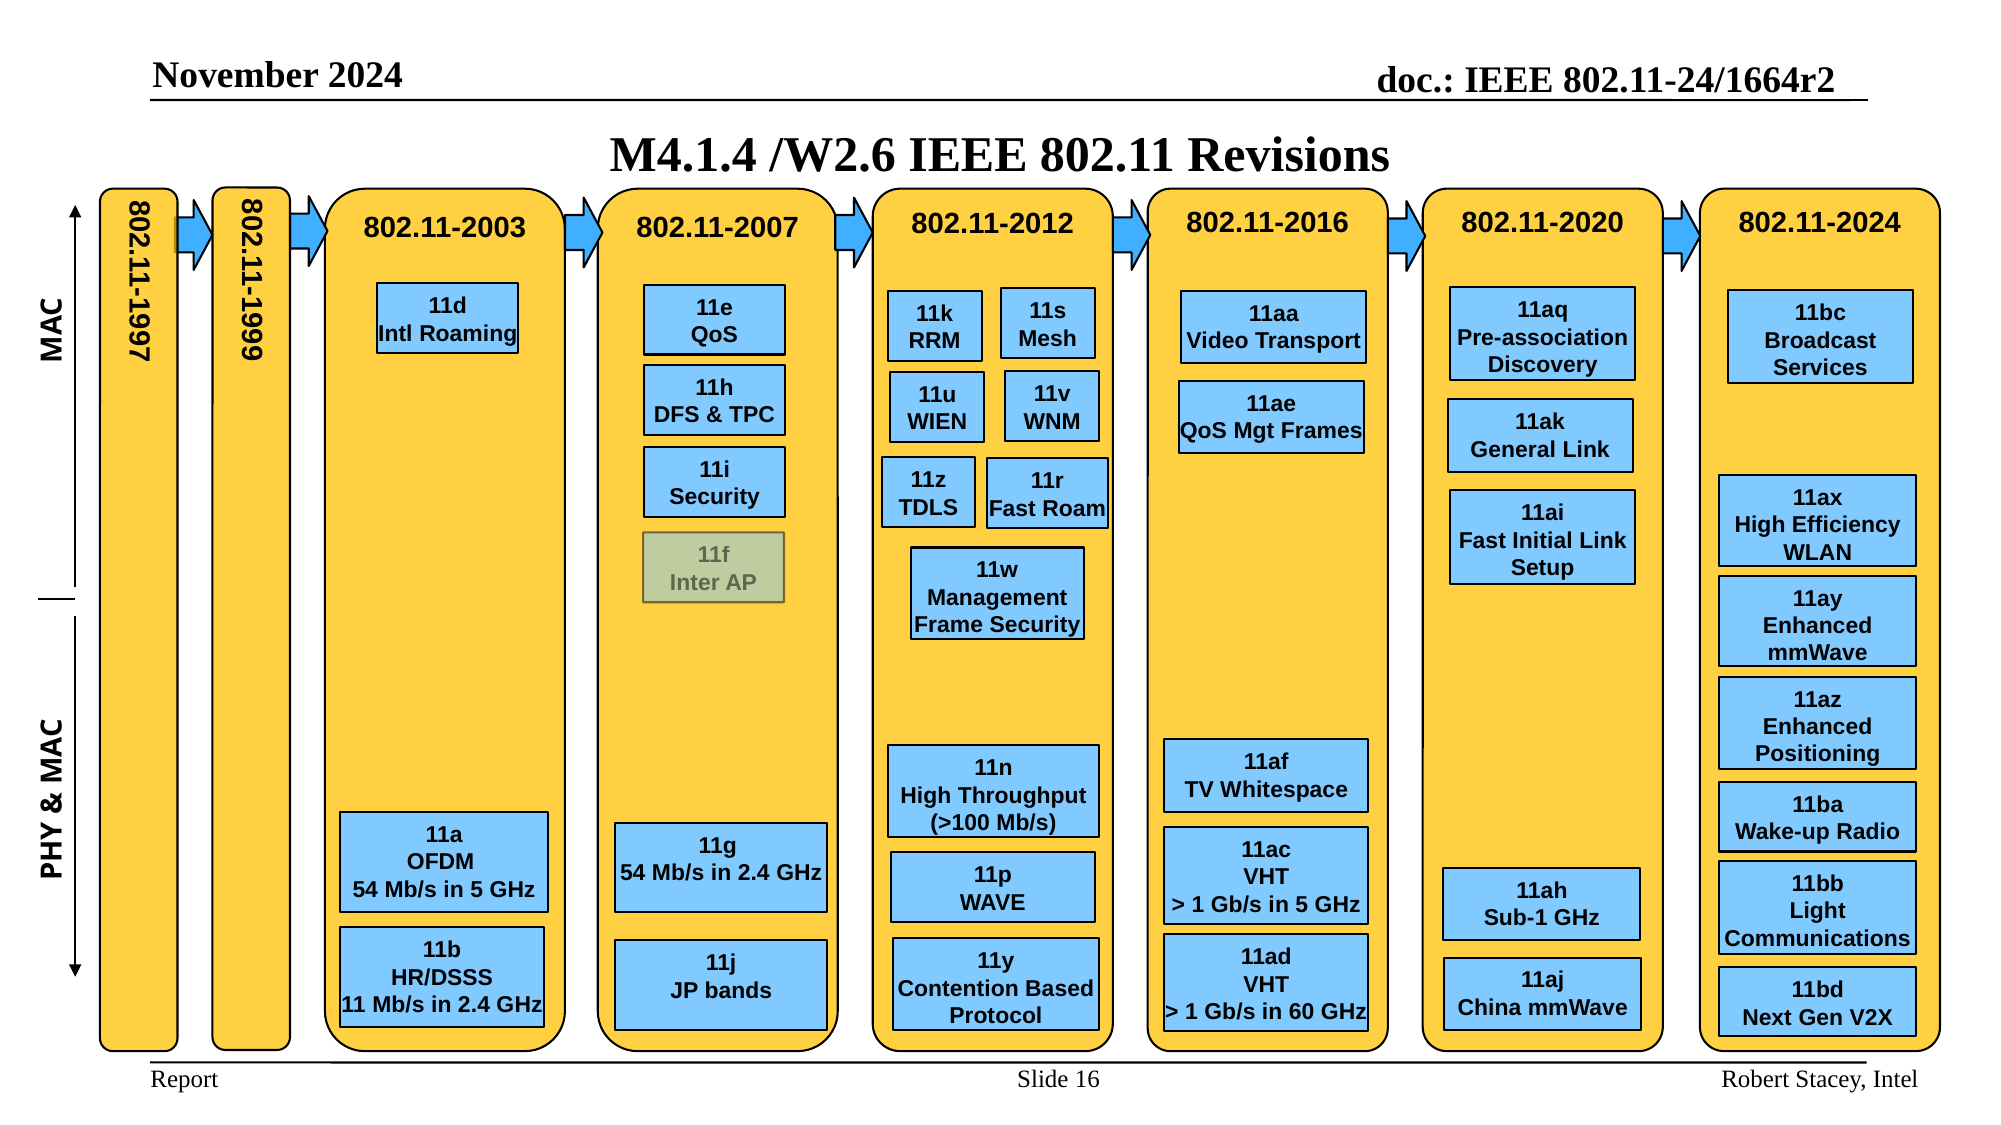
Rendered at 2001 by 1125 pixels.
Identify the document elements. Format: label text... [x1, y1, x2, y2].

text_box 802.11-2016 [1147, 188, 1388, 1052]
text_box [564, 197, 603, 268]
text_box 11y Contention Based Protocol [893, 938, 1099, 1030]
text_box 11ay Enhanced mmWave [1719, 575, 1917, 667]
text_box 11s Mesh [1000, 288, 1095, 358]
text_box 11bb Light Communications [1719, 861, 1917, 954]
text_box 11r Fast Roam [986, 458, 1108, 528]
text_box 11z TDLS [881, 457, 976, 528]
text_box 11i Security [644, 447, 786, 518]
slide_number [152, 49, 406, 96]
text_box 11aj China mmWave [1444, 957, 1642, 1031]
text_box 11w Management Frame Security [910, 547, 1084, 639]
text_box 11ba Wake-up Radio [1719, 781, 1917, 852]
text_box 11e QoS [643, 284, 785, 355]
text_box 11g 54 Mb/s in 2.4 GHz [614, 822, 828, 913]
text_box 11bc Broadcast Services [1727, 290, 1913, 383]
text_box 11u WIEN [890, 371, 985, 442]
text_box 802.11-2007 [597, 188, 838, 1052]
text_box 11h DFS & TPC [643, 364, 785, 435]
text_box 11ak General Link [1447, 399, 1633, 472]
text_box 11ac VHT > 1 Gb/s in 5 GHz [1164, 826, 1369, 924]
text_box 11ad VHT > 1 Gb/s in 60 GHz [1164, 934, 1369, 1032]
text_box [835, 197, 873, 268]
text_box 11n High Throughput (>100 Mb/s) [887, 745, 1100, 837]
text_box 11aa Video Transport [1181, 290, 1367, 364]
text_box [1662, 201, 1701, 271]
text_box 802.11-2012 [872, 188, 1113, 1052]
text_box 11f Inter AP [643, 532, 785, 603]
text_box [178, 200, 212, 270]
text_box 11b HR/DSSS 11 Mb/s in 2.4 GHz [339, 927, 545, 1028]
text_box [291, 196, 328, 266]
text_box 802.11-1999 [212, 187, 291, 1051]
text_box 11a OFDM 54 Mb/s in 5 GHz [339, 811, 549, 912]
text_box 11aq Pre-association Discovery [1450, 287, 1636, 380]
text_box 802.11-2024 [1699, 188, 1941, 1052]
text_box 11ax High Efficiency WLAN [1719, 474, 1917, 566]
title M4.1.4 /W2.6 IEEE 802.11 Revisions [150, 112, 1850, 191]
text_box 11p WAVE [891, 852, 1095, 923]
text_box 11ae QoS Mgt Frames [1178, 381, 1364, 454]
footer Robert Stacey, Intel [1562, 1061, 1919, 1093]
text_box 11k RRM [887, 291, 982, 361]
text_box 802.11-2003 [324, 191, 565, 1052]
text_box 11ah Sub-1 GHz [1443, 867, 1641, 941]
text_box 11az Enhanced Positioning [1719, 676, 1917, 770]
slide_number Slide 16 [1014, 1061, 1103, 1093]
text_box 11bd Next Gen V2X [1719, 967, 1917, 1036]
text_box 802.11-1997 [99, 188, 178, 1052]
text_box [1387, 201, 1426, 271]
text_box 802.11-2020 [1422, 188, 1663, 1052]
text_box 11j JP bands [614, 940, 828, 1030]
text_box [24, 204, 76, 977]
text_box 11af TV Whitespace [1164, 739, 1369, 812]
text_box 11ai Fast Initial Link Setup [1450, 490, 1636, 585]
text_box 11d Intl Roaming [377, 283, 519, 354]
text_box 11v WNM [1005, 371, 1100, 442]
text_box [1112, 200, 1151, 270]
